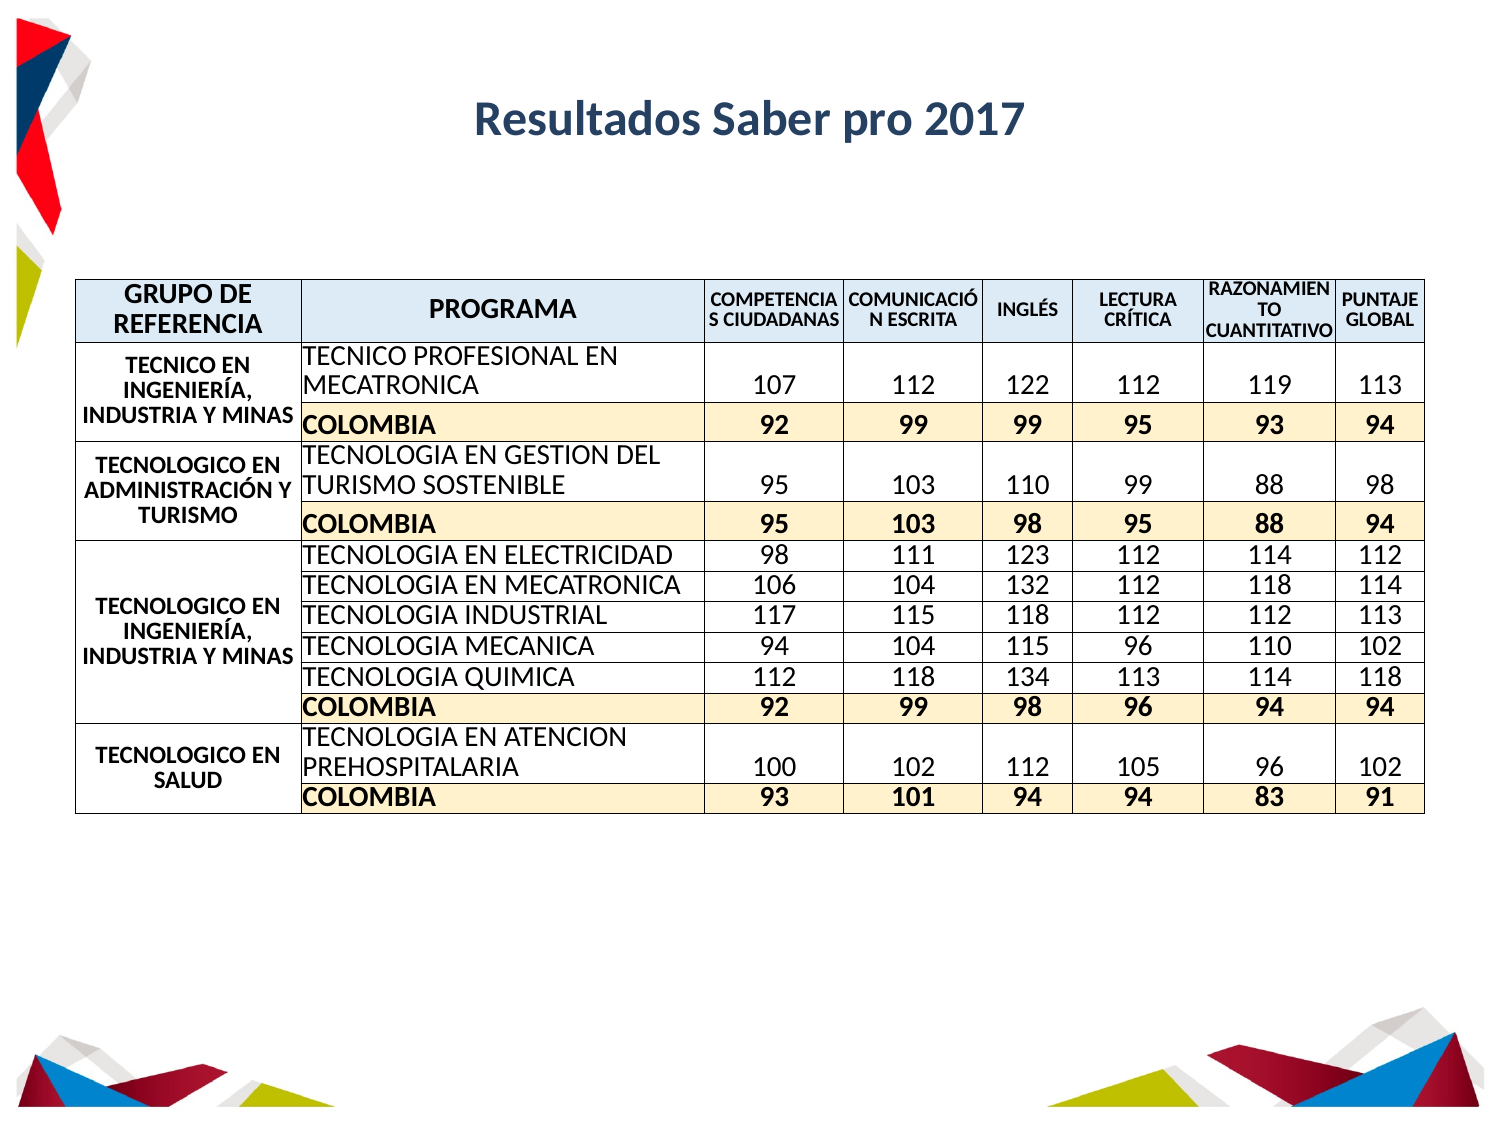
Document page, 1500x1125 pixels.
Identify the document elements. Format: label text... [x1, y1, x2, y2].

table_header LECTURA CRÍTICA [1073, 280, 1203, 342]
picture [0, 0, 1500, 1125]
table_cell 110 [983, 442, 1072, 501]
table_cell 104 [844, 633, 982, 662]
table_header GRUPO DE REFERENCIA [76, 280, 301, 342]
table_cell 118 [983, 602, 1072, 632]
table_cell TECNOLOGIA QUIMICA [302, 663, 704, 693]
table_cell 132 [983, 572, 1072, 601]
table_cell 83 [1204, 784, 1335, 813]
table_cell COLOMBIA [302, 403, 704, 441]
table_cell 103 [844, 442, 982, 501]
table_cell 94 [1204, 694, 1335, 723]
table_cell 102 [1336, 724, 1424, 783]
table_cell 93 [1204, 403, 1335, 441]
table_header COMPETENCIAS CIUDADANAS [705, 280, 843, 342]
table_cell 98 [1336, 442, 1424, 501]
table_cell 112 [1073, 343, 1203, 402]
table_header COMUNICACIÓN ESCRITA [844, 280, 982, 342]
table_cell COLOMBIA [302, 502, 704, 540]
table_cell 94 [1336, 403, 1424, 441]
table_cell 95 [1073, 502, 1203, 540]
table_cell 118 [1336, 663, 1424, 693]
table_cell 100 [705, 724, 843, 783]
table_cell 95 [1073, 403, 1203, 441]
table_cell 94 [1336, 694, 1424, 723]
table_cell 119 [1204, 343, 1335, 402]
table_cell 101 [844, 784, 982, 813]
title Resultados Saber pro 2017 [76, 19, 1424, 213]
table_cell COLOMBIA [302, 784, 704, 813]
table_cell 94 [1073, 784, 1203, 813]
table_cell 118 [844, 663, 982, 693]
table_cell 112 [1073, 541, 1203, 571]
table_cell TECNICO EN INGENIERÍA, INDUSTRIA Y MINAS [76, 343, 301, 441]
table_cell 92 [705, 403, 843, 441]
table_cell 115 [844, 602, 982, 632]
table_cell 103 [844, 502, 982, 540]
table_cell TECNOLOGICO EN ADMINISTRACIÓN Y TURISMO [76, 442, 301, 540]
table_cell 114 [1336, 572, 1424, 601]
table_cell 99 [983, 403, 1072, 441]
table_cell 122 [983, 343, 1072, 402]
table_cell 94 [983, 784, 1072, 813]
table_cell 104 [844, 572, 982, 601]
table_cell 113 [1073, 663, 1203, 693]
table_cell 92 [705, 694, 843, 723]
table_cell 106 [705, 572, 843, 601]
table_cell 94 [1336, 502, 1424, 540]
table_cell 112 [705, 663, 843, 693]
table_cell 112 [1204, 602, 1335, 632]
table_cell TECNOLOGICO EN SALUD [76, 724, 301, 813]
table_cell TECNOLOGIA EN GESTION DEL TURISMO SOSTENIBLE [302, 442, 704, 501]
table_cell TECNOLOGIA EN MECATRONICA [302, 572, 704, 601]
table_header PUNTAJE GLOBAL [1336, 280, 1424, 342]
table_cell 118 [1204, 572, 1335, 601]
table_cell 95 [705, 502, 843, 540]
table_cell 112 [1336, 541, 1424, 571]
table_cell 110 [1204, 633, 1335, 662]
table_cell 96 [1204, 724, 1335, 783]
table_cell 113 [1336, 343, 1424, 402]
table_cell 99 [844, 403, 982, 441]
table_cell 102 [844, 724, 982, 783]
table_cell 91 [1336, 784, 1424, 813]
table_cell 115 [983, 633, 1072, 662]
table_cell 98 [983, 502, 1072, 540]
table_cell 107 [705, 343, 843, 402]
table_cell TECNOLOGIA INDUSTRIAL [302, 602, 704, 632]
table_cell 94 [705, 633, 843, 662]
table_cell TECNOLOGIA EN ATENCION PREHOSPITALARIA [302, 724, 704, 783]
table_cell 112 [844, 343, 982, 402]
table_cell TECNICO PROFESIONAL EN MECATRONICA [302, 343, 704, 402]
table_cell 99 [844, 694, 982, 723]
table_cell 123 [983, 541, 1072, 571]
table_cell 88 [1204, 502, 1335, 540]
table_cell 112 [1073, 572, 1203, 601]
table_cell 102 [1336, 633, 1424, 662]
table_cell 114 [1204, 663, 1335, 693]
table_cell 98 [705, 541, 843, 571]
table_cell 113 [1336, 602, 1424, 632]
table_cell 96 [1073, 694, 1203, 723]
table_cell 112 [1073, 602, 1203, 632]
table_cell TECNOLOGIA EN ELECTRICIDAD [302, 541, 704, 571]
table_header INGLÉS [983, 280, 1072, 342]
table_header PROGRAMA [302, 280, 704, 342]
table_cell TECNOLOGICO EN INGENIERÍA, INDUSTRIA Y MINAS [76, 541, 301, 723]
table_cell 134 [983, 663, 1072, 693]
table_cell TECNOLOGIA MECANICA [302, 633, 704, 662]
table_cell 96 [1073, 633, 1203, 662]
table_cell 93 [705, 784, 843, 813]
table_cell 111 [844, 541, 982, 571]
table_cell 112 [983, 724, 1072, 783]
table_cell 95 [705, 442, 843, 501]
table_cell 98 [983, 694, 1072, 723]
table_cell 105 [1073, 724, 1203, 783]
table_cell 88 [1204, 442, 1335, 501]
table_cell 117 [705, 602, 843, 632]
table_cell COLOMBIA [302, 694, 704, 723]
table_cell 114 [1204, 541, 1335, 571]
table_cell 99 [1073, 442, 1203, 501]
table_header RAZONAMIENTO CUANTITATIVO [1204, 280, 1335, 342]
